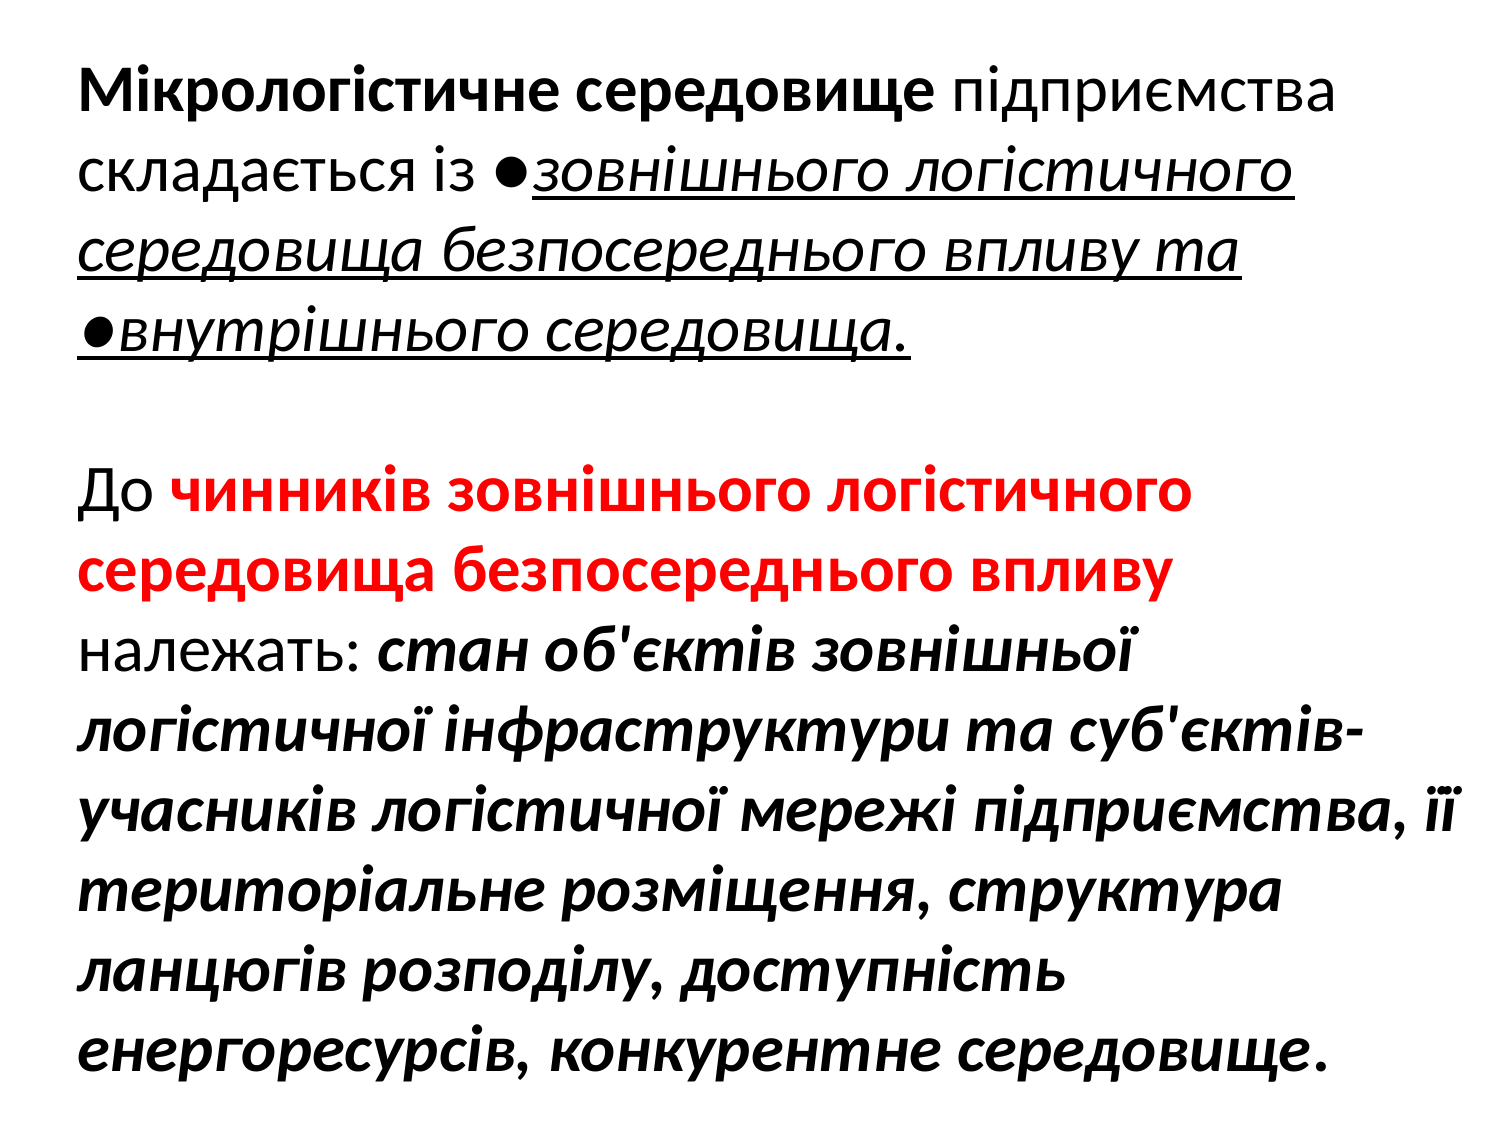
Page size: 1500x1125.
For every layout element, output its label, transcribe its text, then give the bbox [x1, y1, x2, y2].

text_box Мікрологістичне середовище підприємства складається із ●зовнішнього логістичного середовища безпосереднього впливу та ●внутрішнього середовища. До чинників зовнішнього логістичного середовища безпосереднього впливу належать: стан об'єктів зовнішньої логістичної інфраструктури та суб'єктів-учасників логістичної мережі підприємства, її територіальне розміщення, структура ланцюгів розподілу, доступність енергоресурсів, конкурентне середовище. [62, 37, 1475, 1092]
